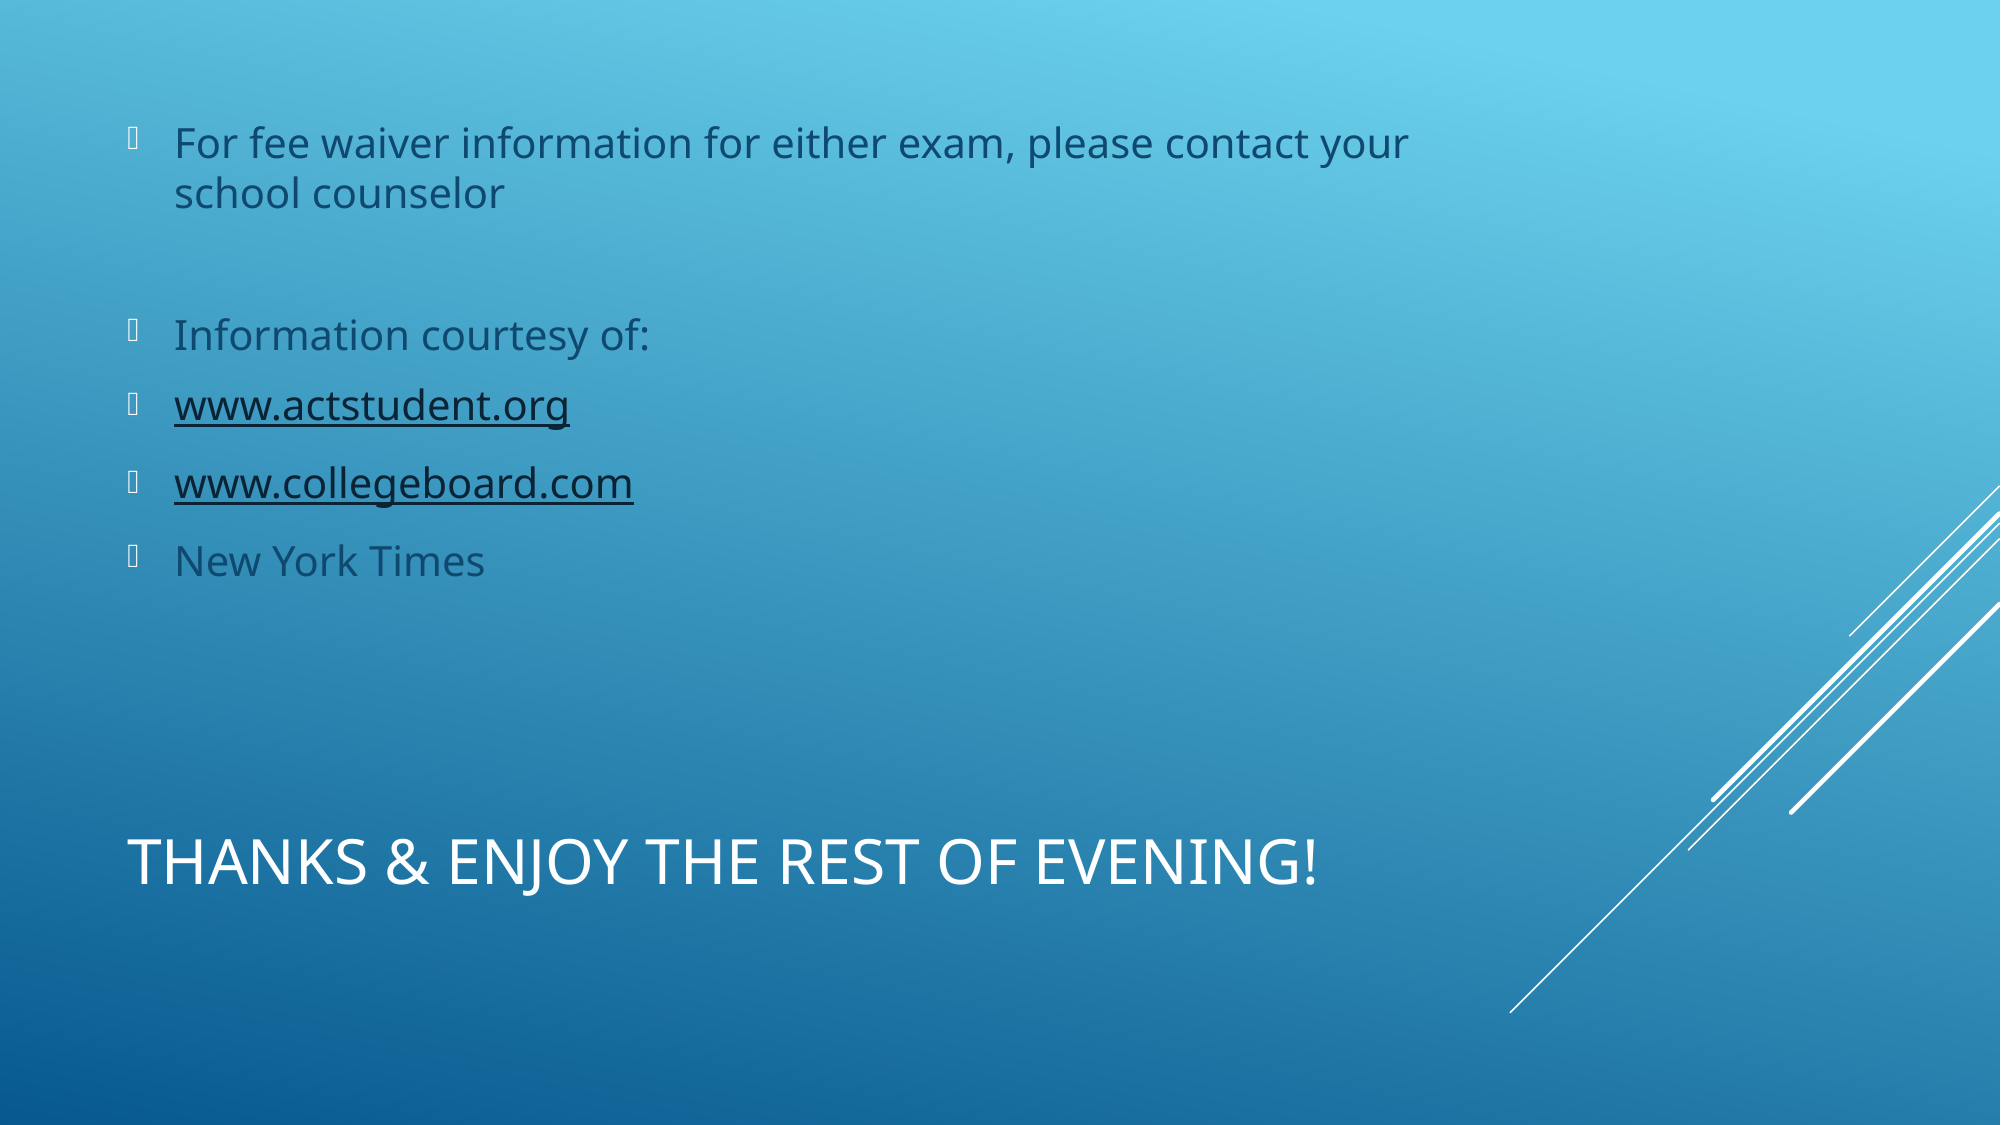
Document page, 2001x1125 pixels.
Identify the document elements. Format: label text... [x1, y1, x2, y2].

list For fee waiver information for either exam, please contact your school counselor Information courtesy of: www.actstudent.org www.collegeboard.com New York Times [112, 40, 1513, 803]
title Thanks & enjoy the rest of evening! [112, 803, 1513, 984]
